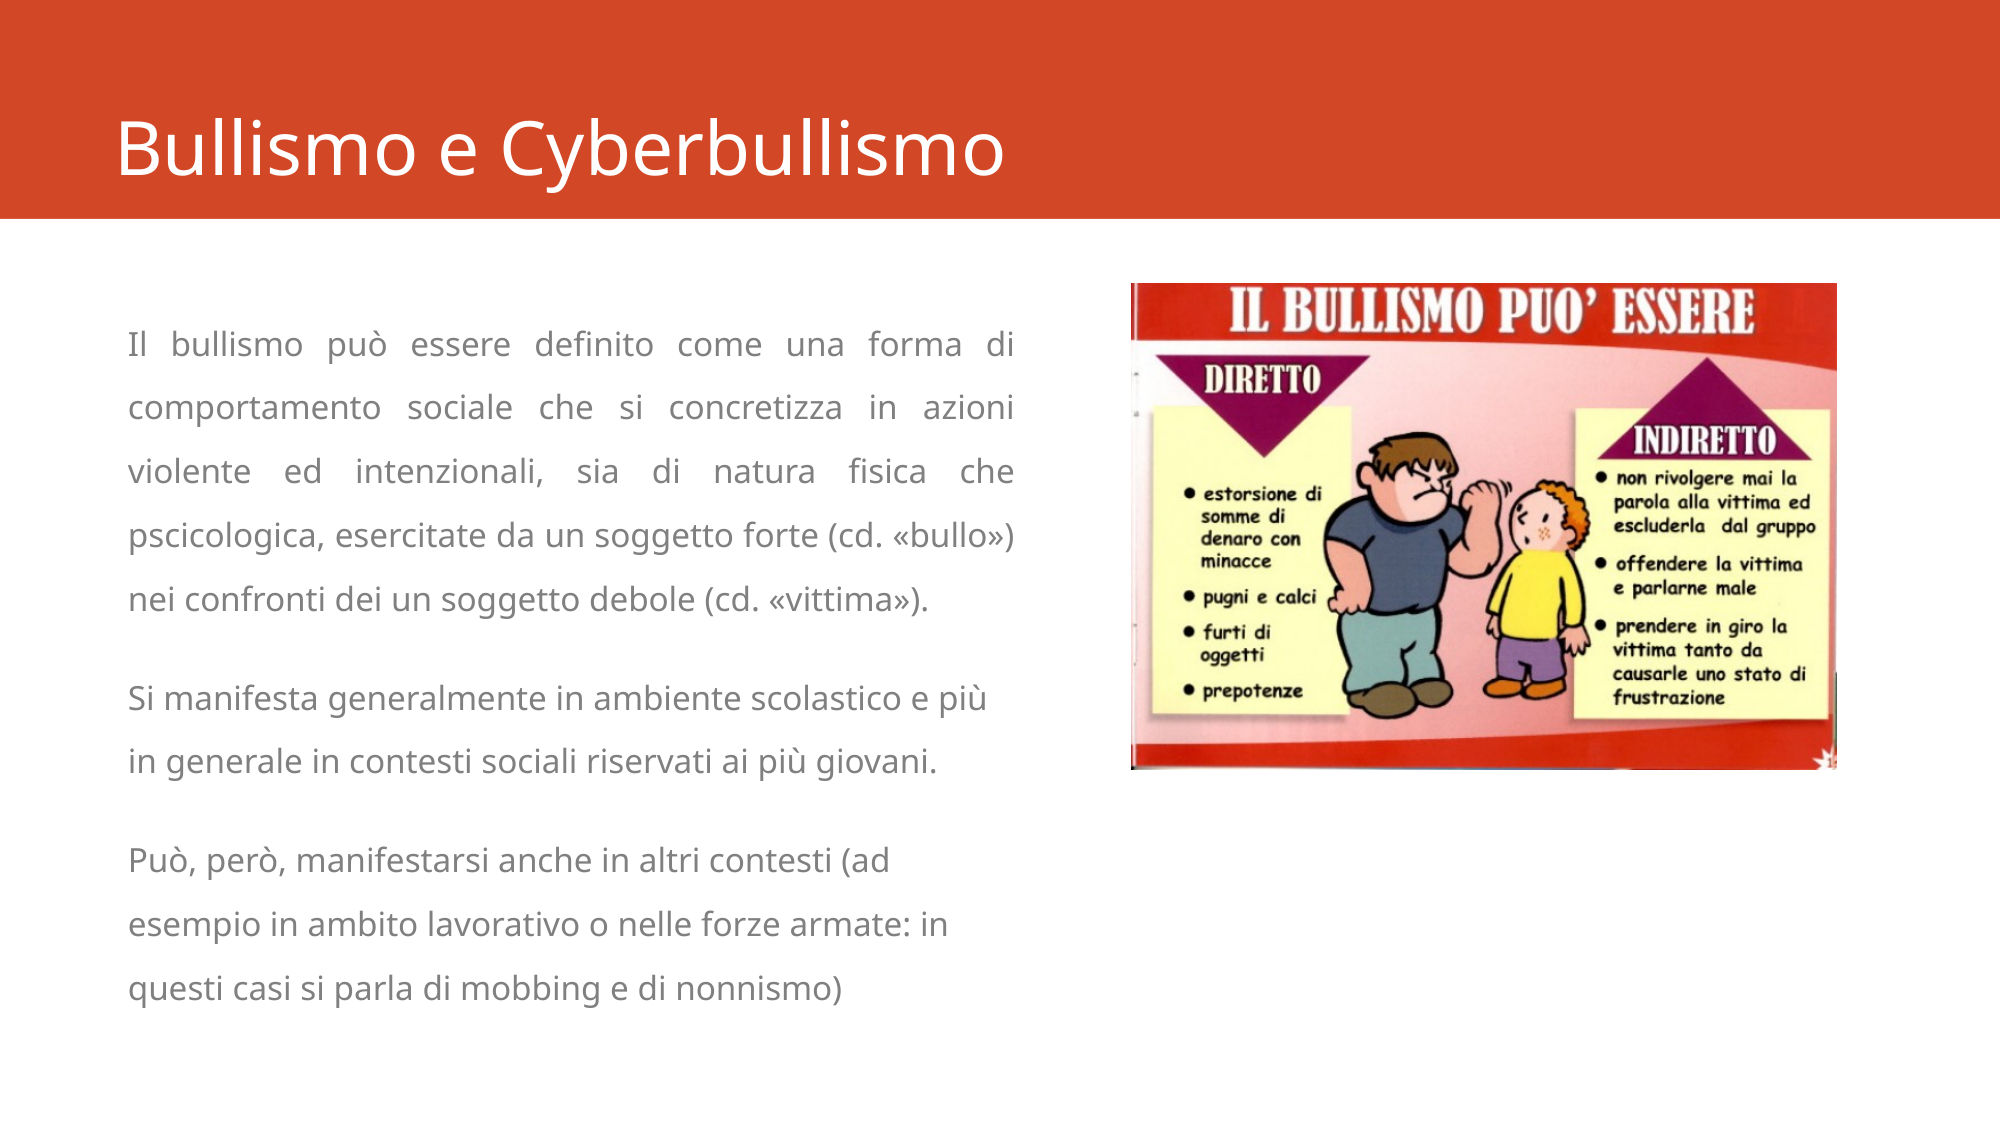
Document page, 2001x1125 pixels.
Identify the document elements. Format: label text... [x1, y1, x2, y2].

title Bullismo e Cyberbullismo [99, 0, 1863, 199]
list Il bullismo può essere definito come una forma di comportamento sociale che si concretizza in azioni violente ed intenzionali, sia di natura fisica che pscicologica, esercitate da un soggetto forte (cd. «bullo») nei confronti dei un soggetto debole (cd. «vittima»). Si manifesta generalmente in ambiente scolastico e più in generale in contesti sociali riservati ai più giovani. Può, però, manifestarsi anche in altri contesti (ad esempio in ambito lavorativo o nelle forze armate: in questi casi si parla di mobbing e di nonnismo) [112, 291, 1032, 1021]
picture [1131, 283, 1837, 770]
